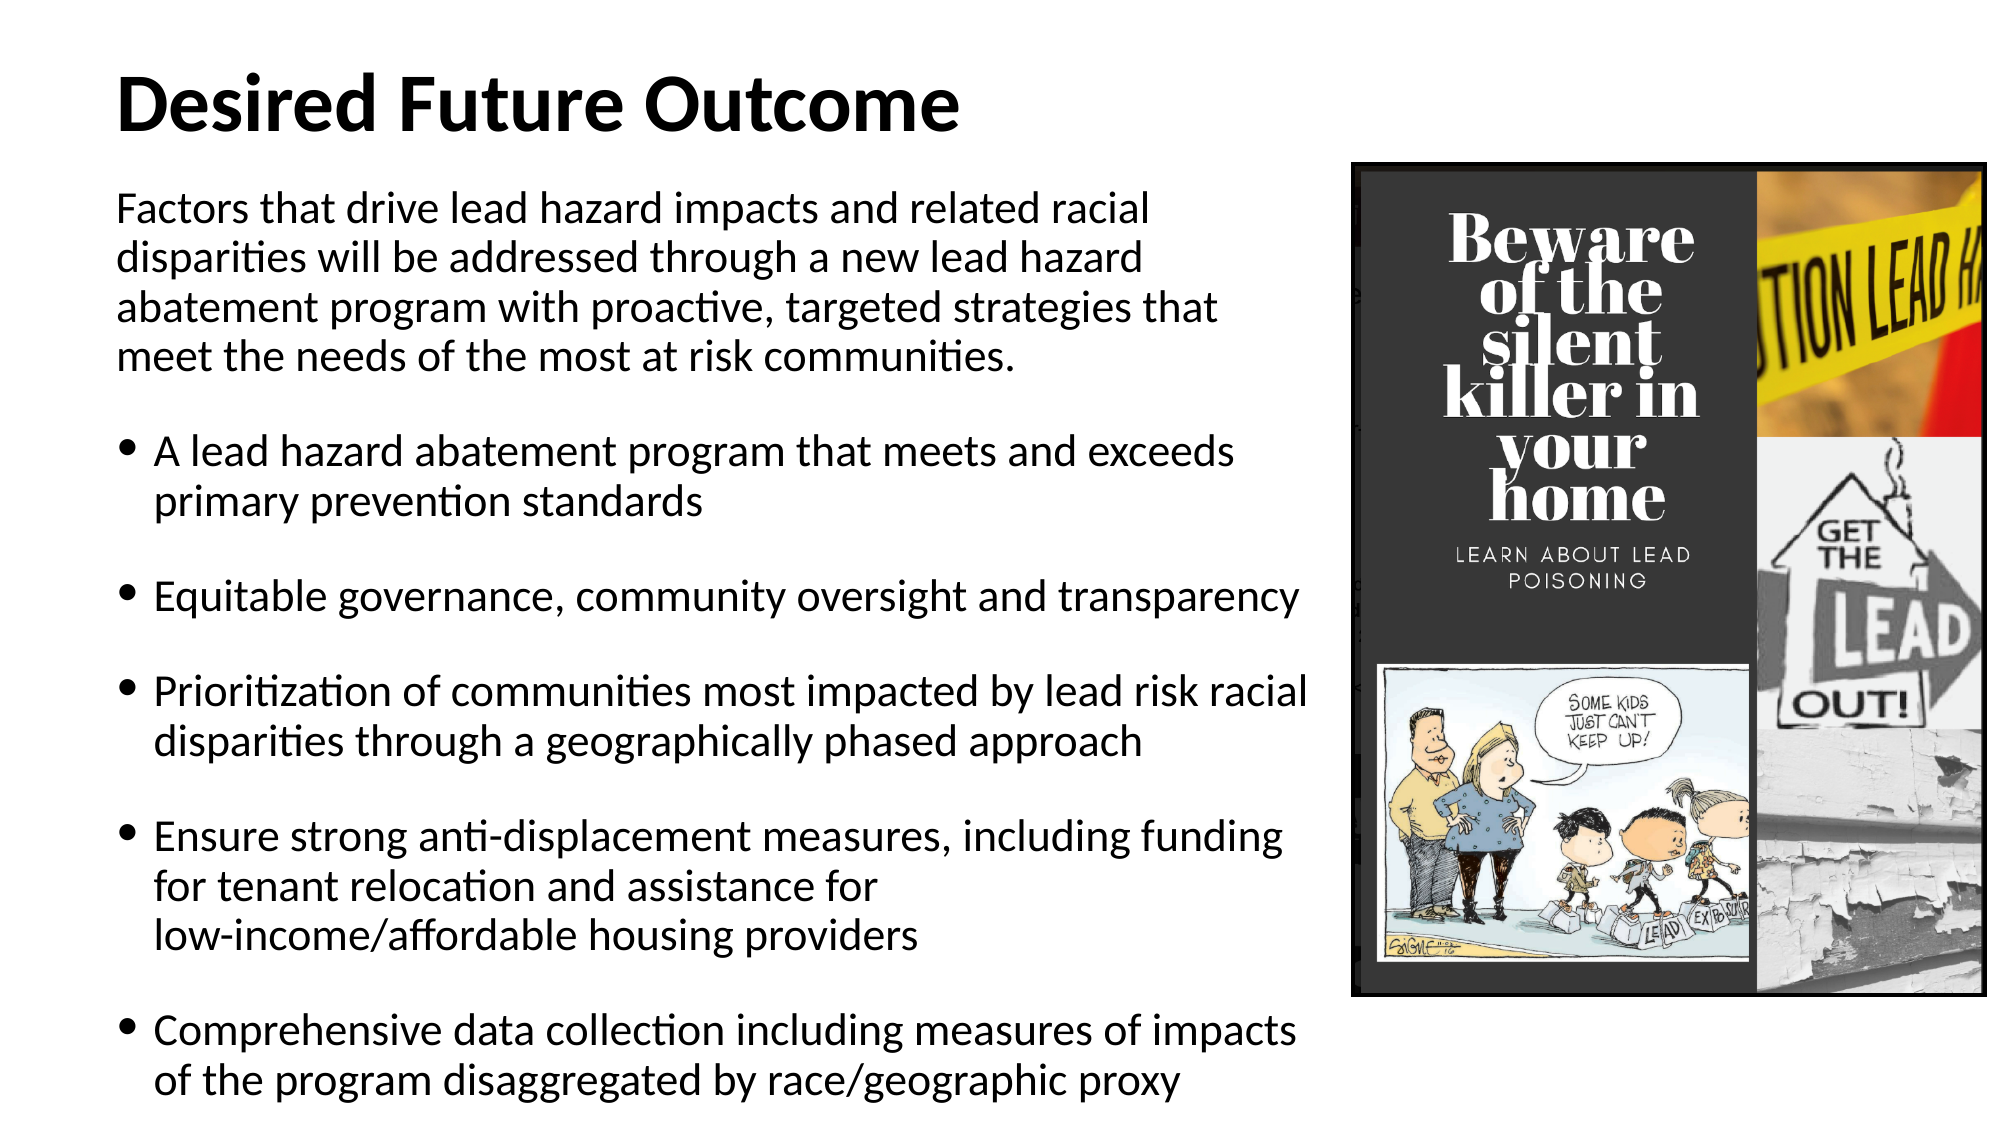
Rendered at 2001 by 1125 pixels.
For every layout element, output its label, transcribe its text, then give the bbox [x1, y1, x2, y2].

list Factors that drive lead hazard impacts and related racial disparities will be addressed through a new lead hazard abatement program with proactive, targeted strategies that meet the needs of the most at risk communities. A lead hazard abatement program that meets and exceeds primary prevention standards Equitable governance, community oversight and transparency Prioritization of communities most impacted by lead risk racial disparities through a geographically phased approach Ensure strong anti-displacement measures, including funding for tenant relocation and assistance for low-income/affordable housing providers Comprehensive data collection including measures of impacts of the program disaggregated by race/geographic proxy [100, 176, 1327, 983]
title Desired Future Outcome [100, 0, 1826, 218]
picture [1354, 165, 1983, 994]
